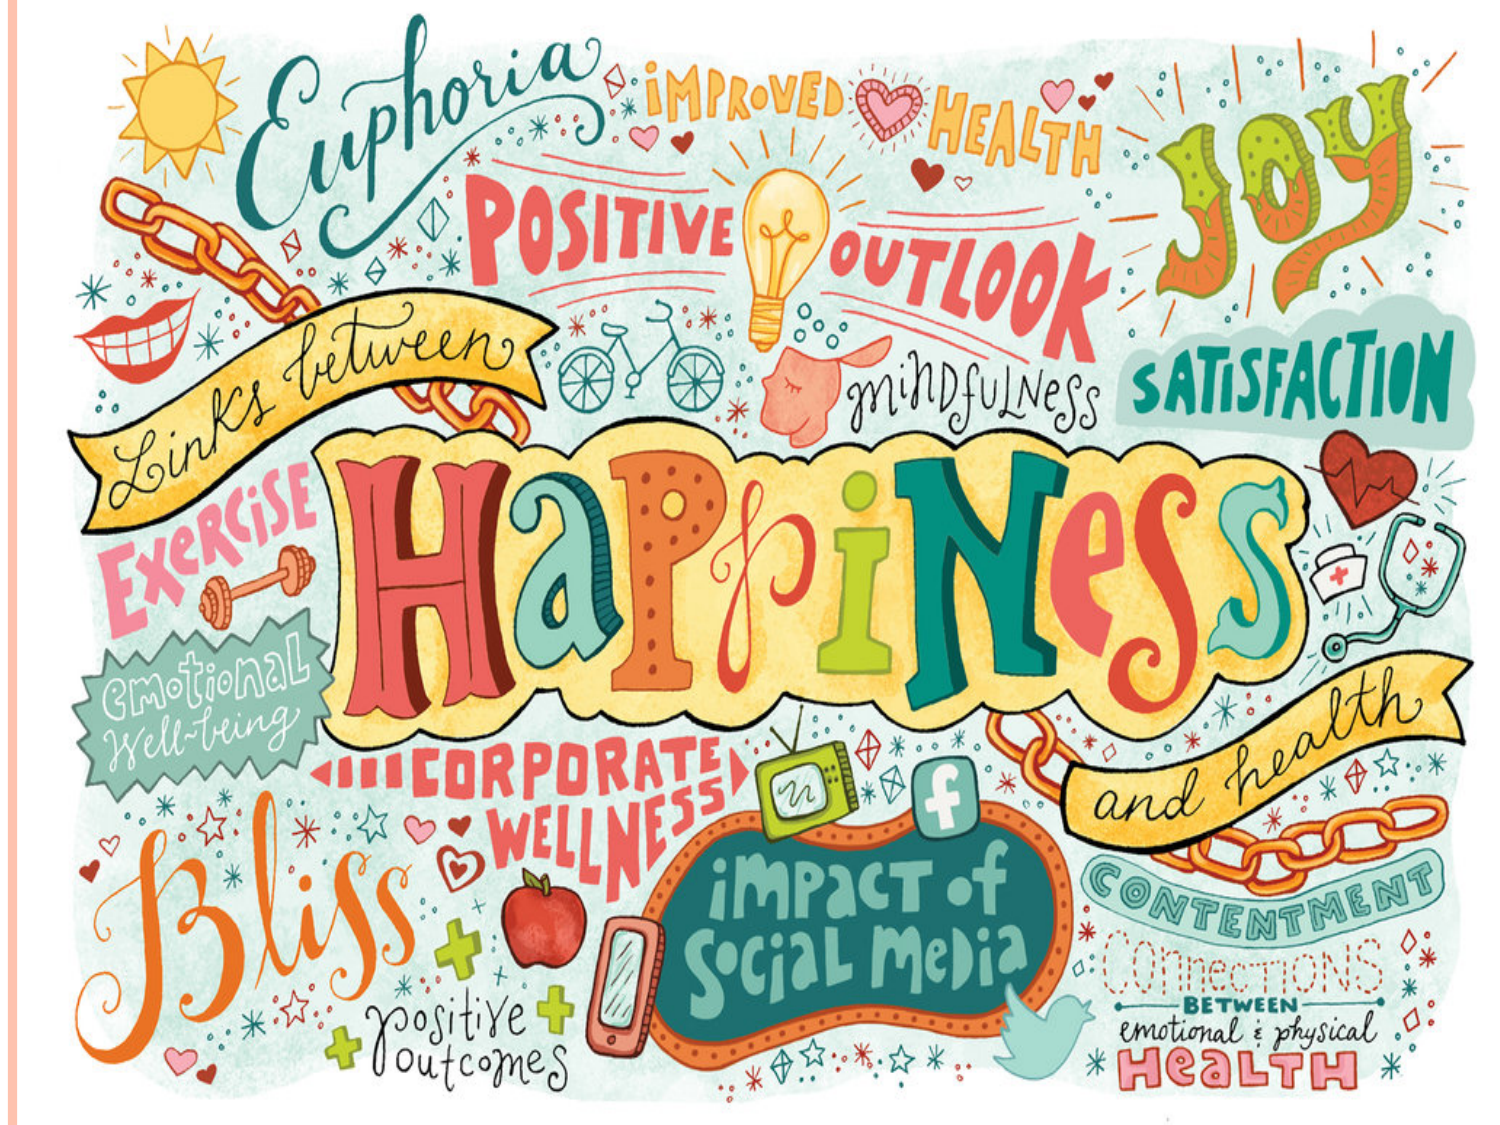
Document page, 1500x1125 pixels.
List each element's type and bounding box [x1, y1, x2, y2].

list [46, 0, 1500, 1125]
